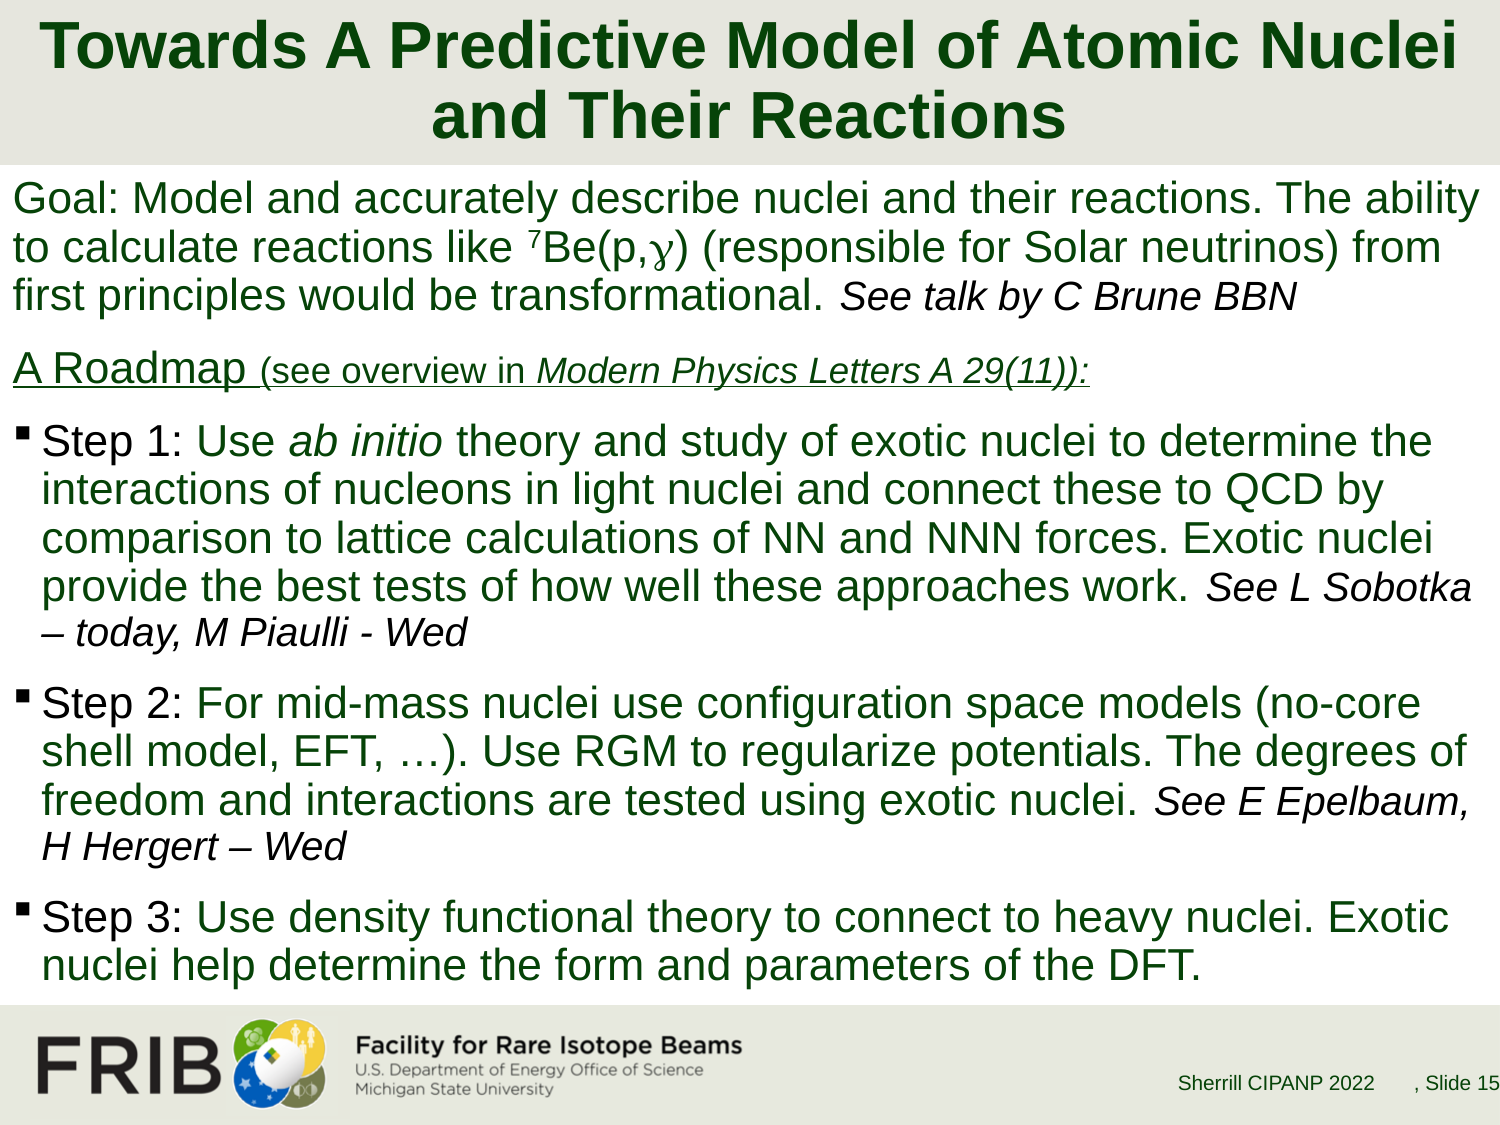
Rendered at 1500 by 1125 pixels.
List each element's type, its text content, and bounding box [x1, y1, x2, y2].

slide_number , Slide 15 [1374, 1042, 1500, 1103]
title Towards A Predictive Model of Atomic Nuclei and Their Reactions [11, 6, 1489, 158]
picture [0, 1005, 1500, 1125]
picture [0, 0, 1500, 165]
list Goal: Model and accurately describe nuclei and their reactions. The ability to calculate reactions like 7Be(p,g) (responsible for Solar neutrinos) from first principles would be transformational. See talk by C Brune BBN A Roadmap (see overview in Modern Physics Letters A 29(11)): Step 1: Use ab initio theory and study of exotic nuclei to determine the interactions of nucleons in light nuclei and connect these to QCD by comparison to lattice calculations of NN and NNN forces. Exotic nuclei provide the best tests of how well these approaches work. See L Sobotka – today, M Piaulli - Wed Step 2: For mid-mass nuclei use configuration space models (no-core shell model, EFT, …). Use RGM to regularize potentials. The degrees of freedom and interactions are tested using exotic nuclei. See E Epelbaum, H Hergert – Wed Step 3: Use density functional theory to connect to heavy nuclei. Exotic nuclei help determine the form and parameters of the DFT. [12, 174, 1488, 1000]
footer Sherrill CIPANP 2022 [899, 1042, 1374, 1103]
